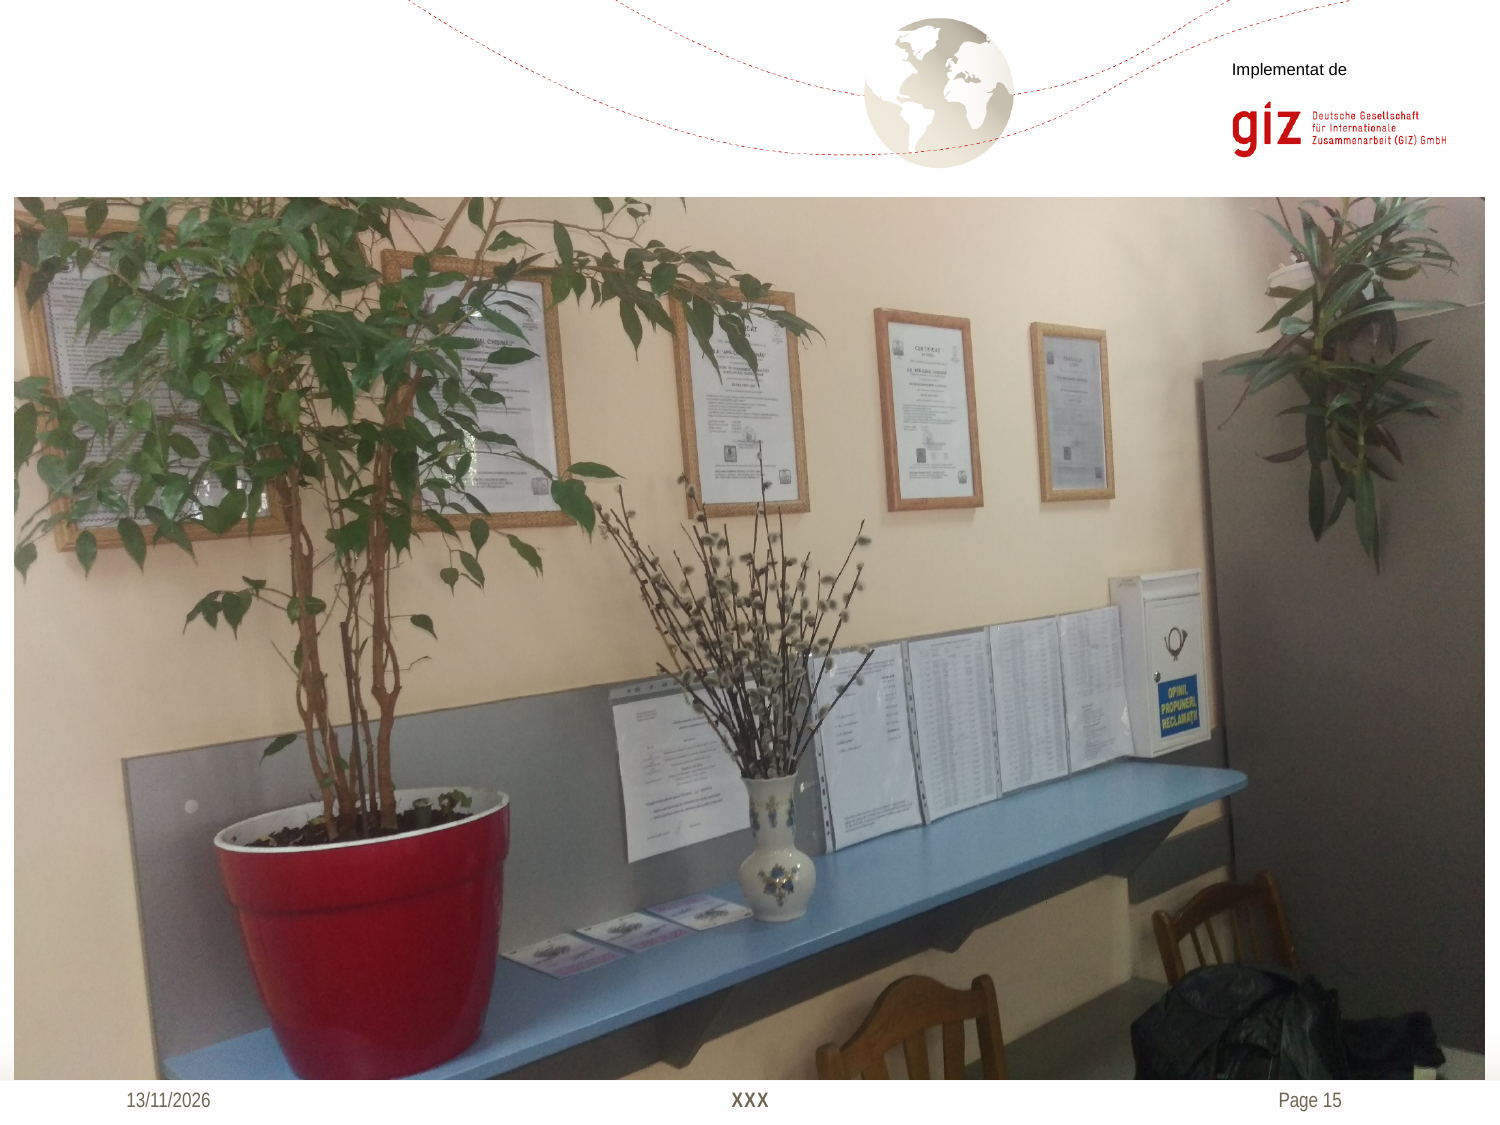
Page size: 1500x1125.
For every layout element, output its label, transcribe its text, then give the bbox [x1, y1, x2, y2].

picture [0, 197, 1500, 1081]
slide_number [111, 1088, 325, 1121]
footer XXX [469, 1088, 1031, 1121]
picture [0, 0, 1500, 184]
text_box Implementat de [1217, 51, 1393, 87]
